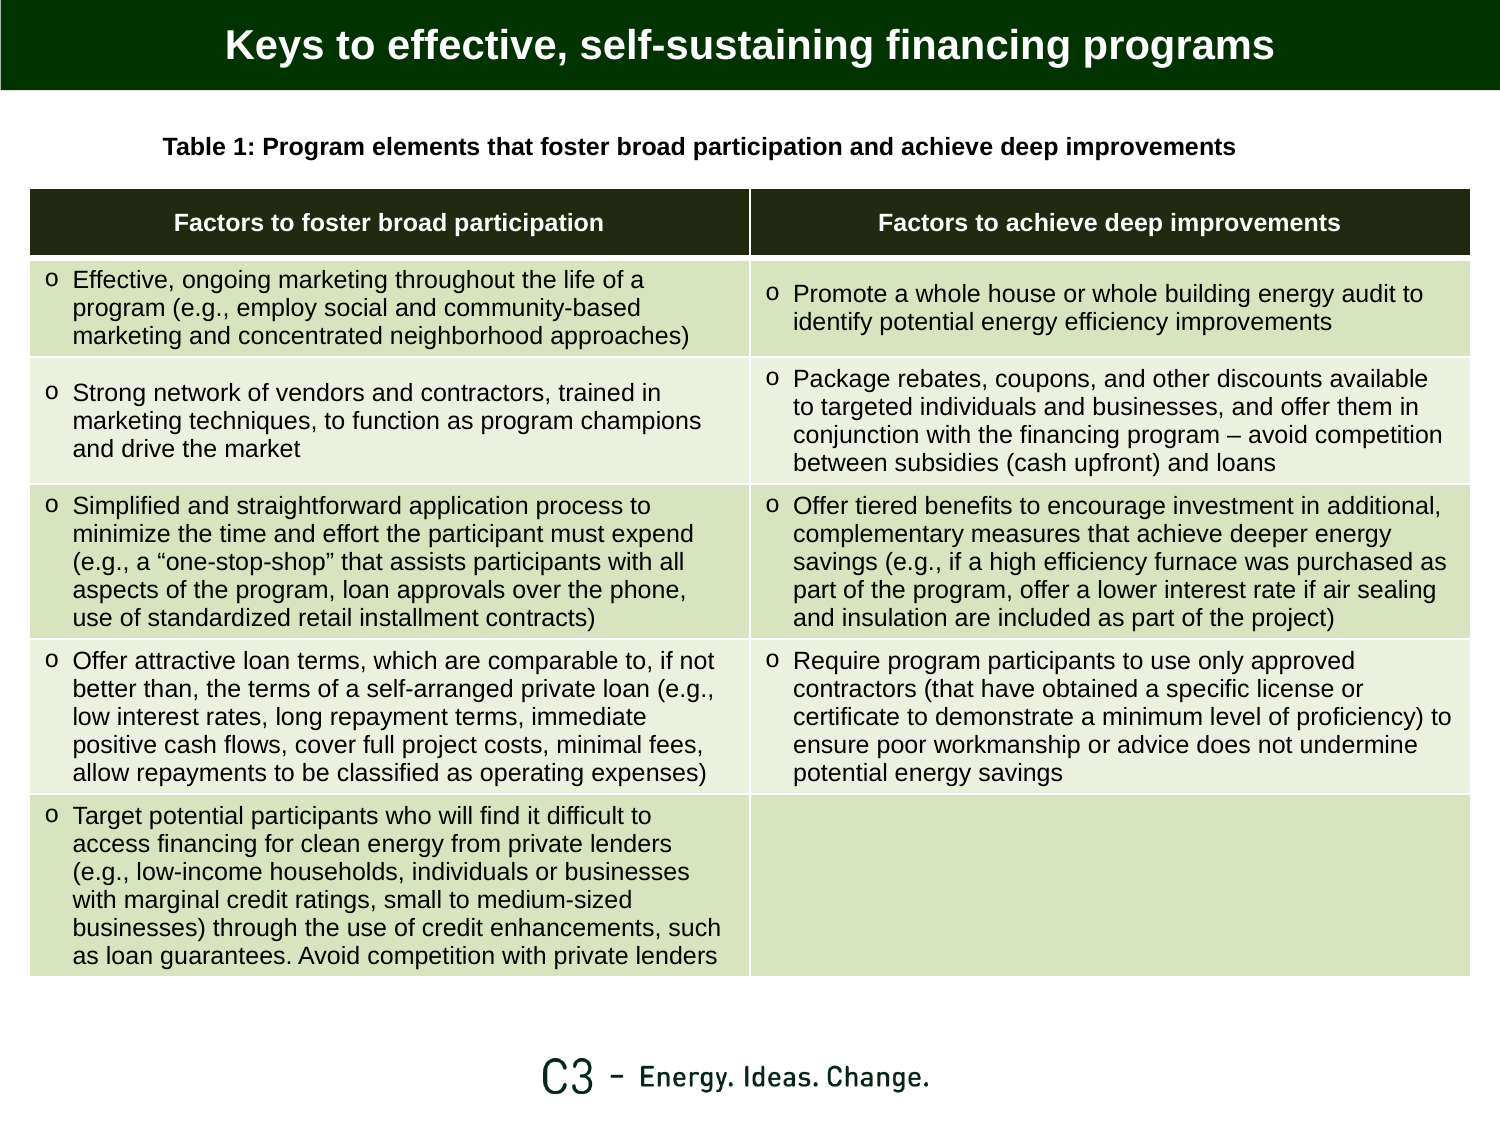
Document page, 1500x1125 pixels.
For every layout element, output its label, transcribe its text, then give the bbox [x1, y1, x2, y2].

table_cell Package rebates, coupons, and other discounts available to targeted individuals and businesses, and offer them in conjunction with the financing program – avoid competition between subsidies (cash upfront) and loans [751, 358, 1470, 483]
text_box Keys to effective, self-sustaining financing programs [0, 0, 1500, 91]
table_cell Target potential participants who will find it difficult to access financing for clean energy from private lenders (e.g., low-income households, individuals or businesses with marginal credit ratings, small to medium-sized businesses) through the use of credit enhancements, such as loan guarantees. Avoid competition with private lenders [30, 795, 749, 976]
table_cell Offer attractive loan terms, which are comparable to, if not better than, the terms of a self-arranged private loan (e.g., low interest rates, long repayment terms, immediate positive cash flows, cover full project costs, minimal fees, allow repayments to be classified as operating expenses) [30, 640, 749, 793]
table_cell [751, 795, 1470, 976]
table_header Factors to foster broad participation [30, 189, 749, 255]
table_cell Strong network of vendors and contractors, trained in marketing techniques, to function as program champions and drive the market [30, 358, 749, 483]
table_cell Offer tiered benefits to encourage investment in additional, complementary measures that achieve deeper energy savings (e.g., if a high efficiency furnace was purchased as part of the program, offer a lower interest rate if air sealing and insulation are included as part of the project) [751, 485, 1470, 638]
table_cell Promote a whole house or whole building energy audit to identify potential energy efficiency improvements [751, 261, 1470, 356]
table_cell Effective, ongoing marketing throughout the life of a program (e.g., employ social and community-based marketing and concentrated neighborhood approaches) [30, 261, 749, 356]
text_box Table 1: Program elements that foster broad participation and achieve deep improvements [147, 125, 1353, 185]
table_cell Require program participants to use only approved contractors (that have obtained a specific license or certificate to demonstrate a minimum level of proficiency) to ensure poor workmanship or advice does not undermine potential energy savings [751, 640, 1470, 793]
table_header Factors to achieve deep improvements [751, 189, 1470, 255]
picture [543, 1058, 928, 1094]
table_cell Simplified and straightforward application process to minimize the time and effort the participant must expend (e.g., a “one-stop-shop” that assists participants with all aspects of the program, loan approvals over the phone, use of standardized retail installment contracts) [30, 485, 749, 638]
